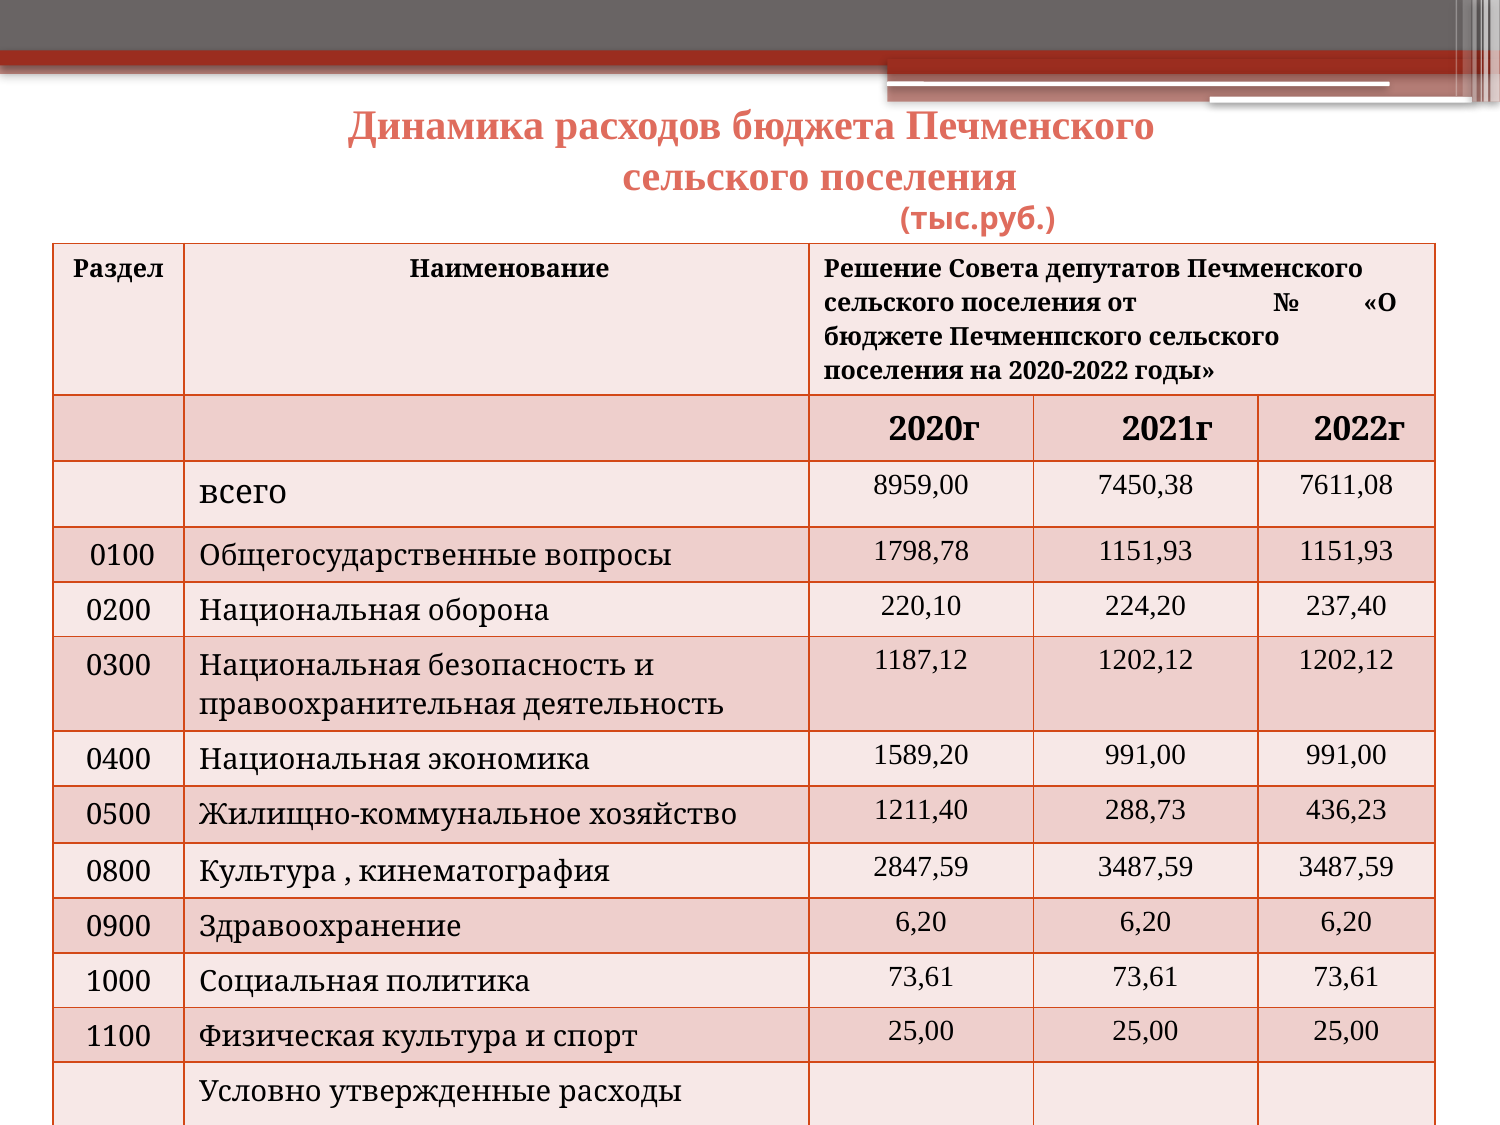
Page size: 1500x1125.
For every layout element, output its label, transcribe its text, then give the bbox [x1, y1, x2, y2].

table_cell 1211,40 [810, 787, 1033, 842]
table_header Решение Совета депутатов Печменского сельского поселения от № «О бюджете Печменпского сельского поселения на 2020-2022 годы» [810, 244, 1434, 394]
table_cell Жилищно-коммунальное хозяйство [185, 787, 808, 842]
table_cell 1202,12 [1259, 637, 1434, 730]
table_cell Культура , кинематография [185, 844, 808, 897]
table_cell 73,61 [1034, 954, 1257, 1007]
table_cell 0800 [54, 844, 183, 897]
table_cell 7450,38 [1034, 462, 1257, 526]
table_cell Национальная оборона [185, 583, 808, 636]
table_cell 0500 [54, 787, 183, 842]
table_cell 6,20 [1034, 899, 1257, 952]
table_cell 6,20 [810, 899, 1033, 952]
table_header Раздел [54, 244, 183, 394]
table_cell всего [185, 462, 808, 526]
table_cell [1034, 1063, 1257, 1125]
table_cell 1202,12 [1034, 637, 1257, 730]
table_cell 0400 [54, 732, 183, 785]
table_cell 436,23 [1259, 787, 1434, 842]
table_cell [1259, 1063, 1434, 1125]
table_cell 1000 [54, 954, 183, 1007]
table_cell 0900 [54, 899, 183, 952]
table_cell 25,00 [1034, 1008, 1257, 1061]
table_cell 0100 [54, 528, 183, 581]
table_cell 8959,00 [810, 462, 1033, 526]
table_cell 220,10 [810, 583, 1033, 636]
table_cell 0300 [54, 637, 183, 730]
table_cell 6,20 [1259, 899, 1434, 952]
table_cell [54, 396, 183, 460]
table_cell 2020г [810, 396, 1033, 460]
table_cell 1100 [54, 1008, 183, 1061]
table_cell Здравоохранение [185, 899, 808, 952]
table_cell 288,73 [1034, 787, 1257, 842]
table_cell 2847,59 [810, 844, 1033, 897]
table_cell 1187,12 [810, 637, 1033, 730]
table_cell 1798,78 [810, 528, 1033, 581]
table_cell 1151,93 [1034, 528, 1257, 581]
table_cell 991,00 [1259, 732, 1434, 785]
table_cell Общегосударственные вопросы [185, 528, 808, 581]
table_cell 1589,20 [810, 732, 1033, 785]
table_cell 3487,59 [1259, 844, 1434, 897]
table_header Наименование [185, 244, 808, 394]
table_cell 25,00 [1259, 1008, 1434, 1061]
table_cell 1151,93 [1259, 528, 1434, 581]
table_cell 73,61 [810, 954, 1033, 1007]
table_cell 73,61 [1259, 954, 1434, 1007]
table_cell [54, 1063, 183, 1125]
table_cell 237,40 [1259, 583, 1434, 636]
table_cell Физическая культура и спорт [185, 1008, 808, 1061]
table_cell 25,00 [810, 1008, 1033, 1061]
table_cell [810, 1063, 1033, 1125]
table_cell 2021г [1034, 396, 1257, 460]
table_cell [54, 462, 183, 526]
title Динамика расходов бюджета Печменского сельского поселения (тыс.руб.) [76, 90, 1427, 243]
table_cell Национальная безопасность и правоохранительная деятельность [185, 637, 808, 730]
table_cell 224,20 [1034, 583, 1257, 636]
table_cell Национальная экономика [185, 732, 808, 785]
table_cell 7611,08 [1259, 462, 1434, 526]
table_cell Социальная политика [185, 954, 808, 1007]
table_cell 0200 [54, 583, 183, 636]
table_cell 2022г [1259, 396, 1434, 460]
table_cell 3487,59 [1034, 844, 1257, 897]
table_cell 991,00 [1034, 732, 1257, 785]
table_cell Условно утвержденные расходы [185, 1063, 808, 1125]
table_cell [185, 396, 808, 460]
